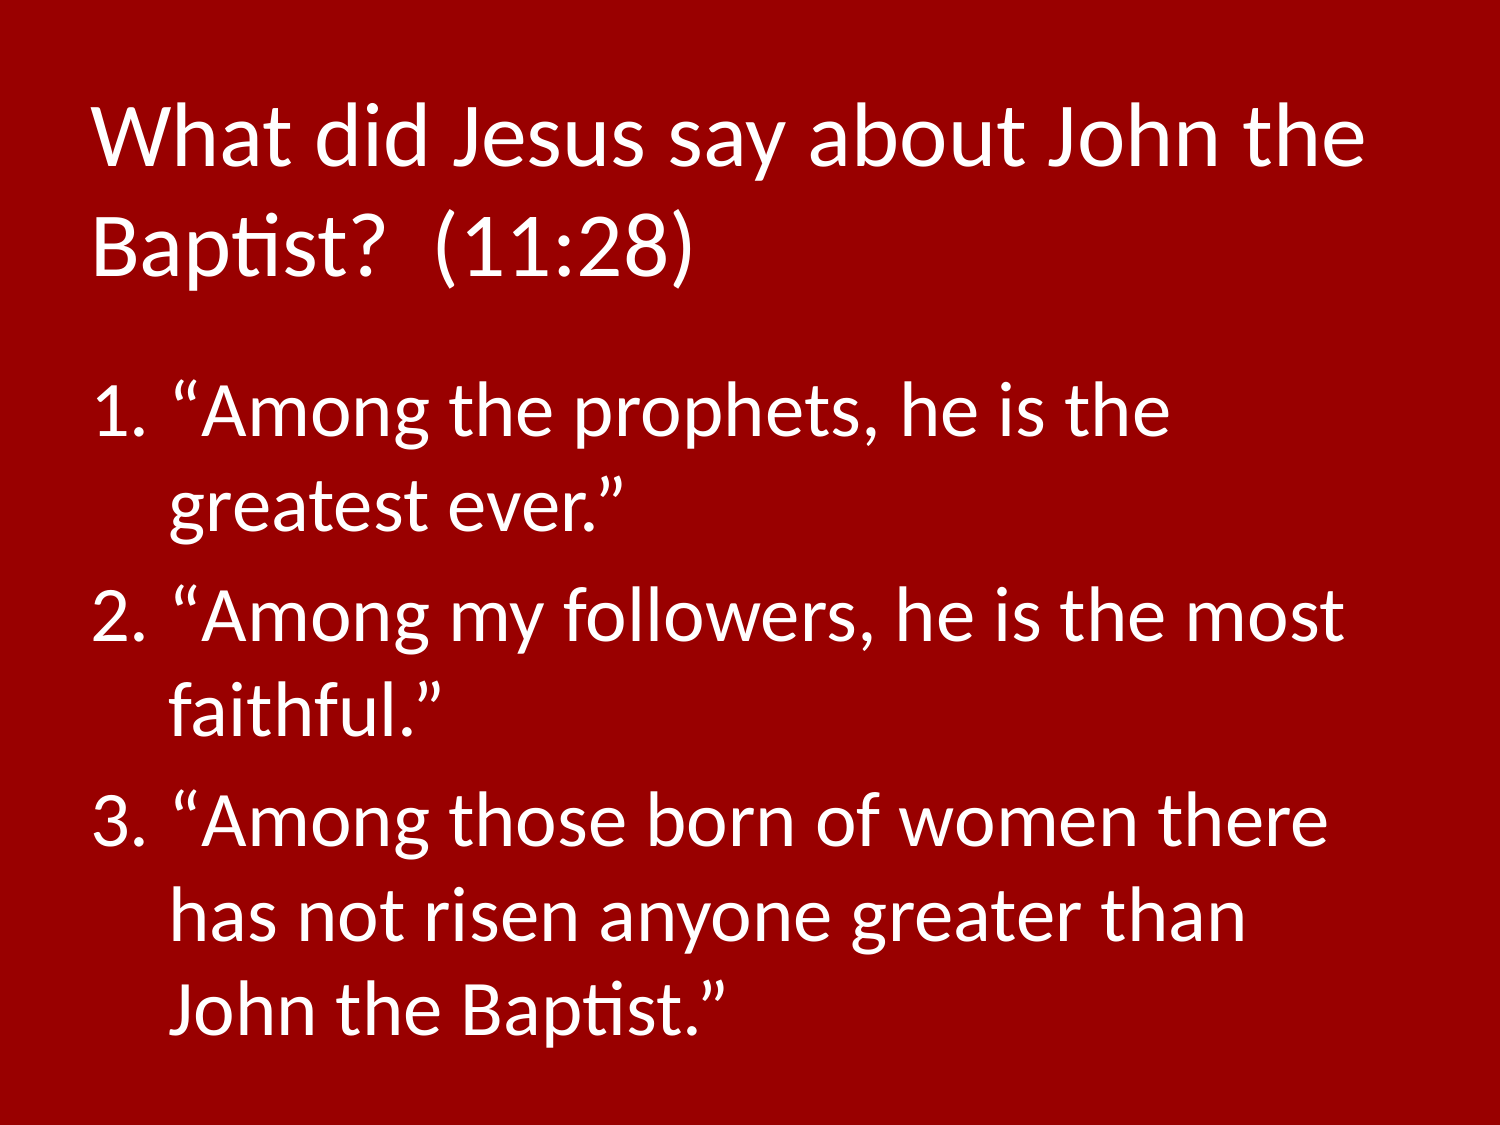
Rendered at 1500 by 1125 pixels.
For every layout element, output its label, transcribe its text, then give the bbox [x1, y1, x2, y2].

title What did Jesus say about John the Baptist? (11:28) [75, 45, 1425, 325]
list “Among the prophets, he is the greatest ever.” “Among my followers, he is the most faithful.” “Among those born of women there has not risen anyone greater than John the Baptist.” [75, 350, 1425, 1063]
